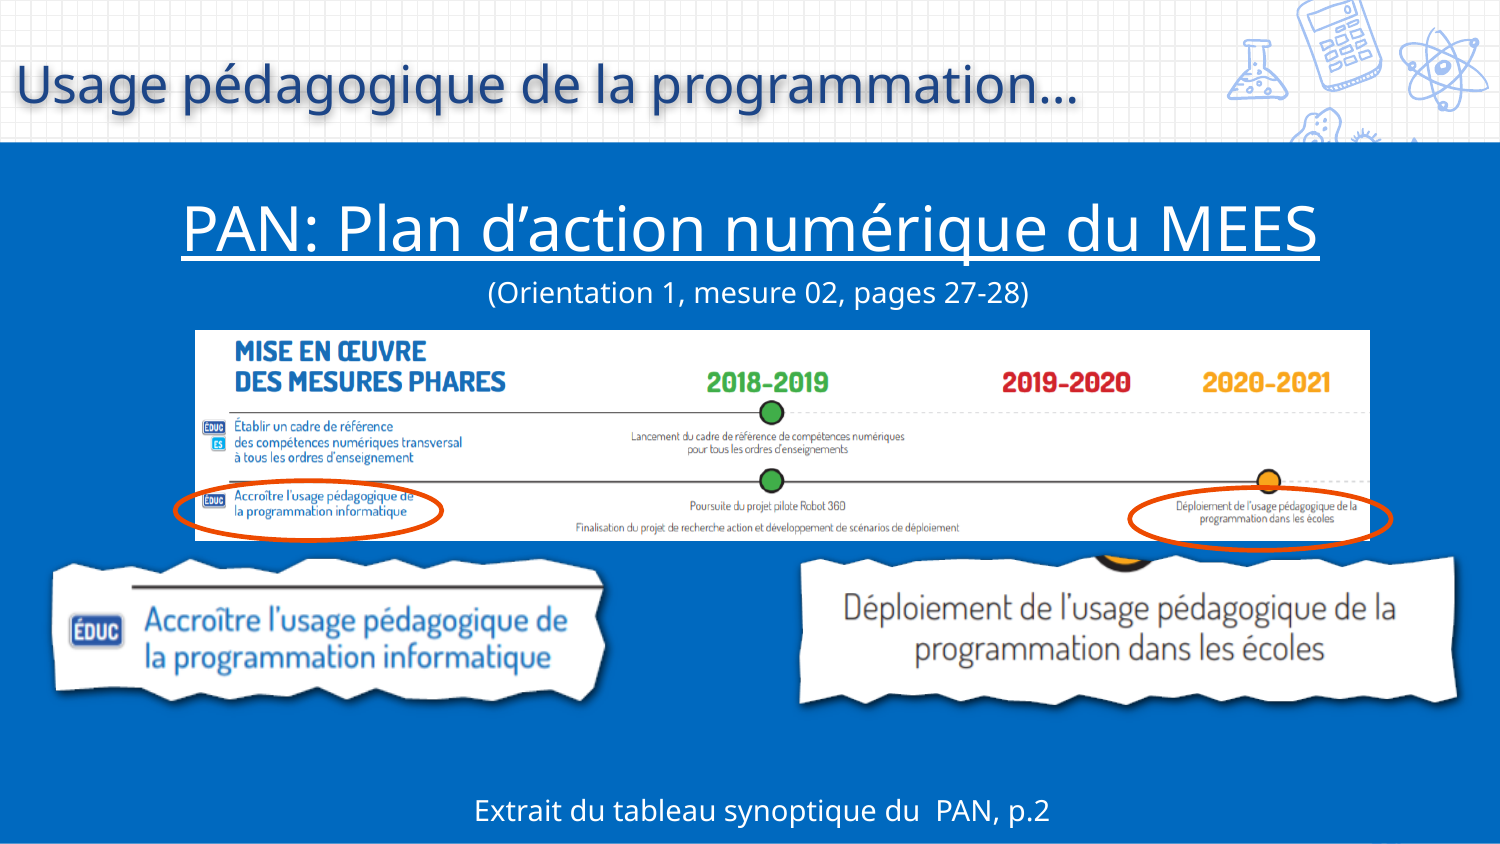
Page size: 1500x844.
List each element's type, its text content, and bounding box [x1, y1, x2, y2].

title Usage pédagogique de la programmation… [0, 24, 1500, 141]
text_box [1374, 503, 1392, 535]
picture [791, 548, 1470, 718]
text_box [0, 142, 1500, 844]
picture [37, 550, 623, 716]
text_box [175, 497, 189, 524]
text_box Extrait du tableau synoptique du PAN, p.2 [423, 777, 1102, 833]
picture [194, 329, 1370, 541]
text_box PAN: Plan d’action numérique du MEES (Orientation 1, mesure 02, pages 27-28) [37, 173, 1480, 302]
